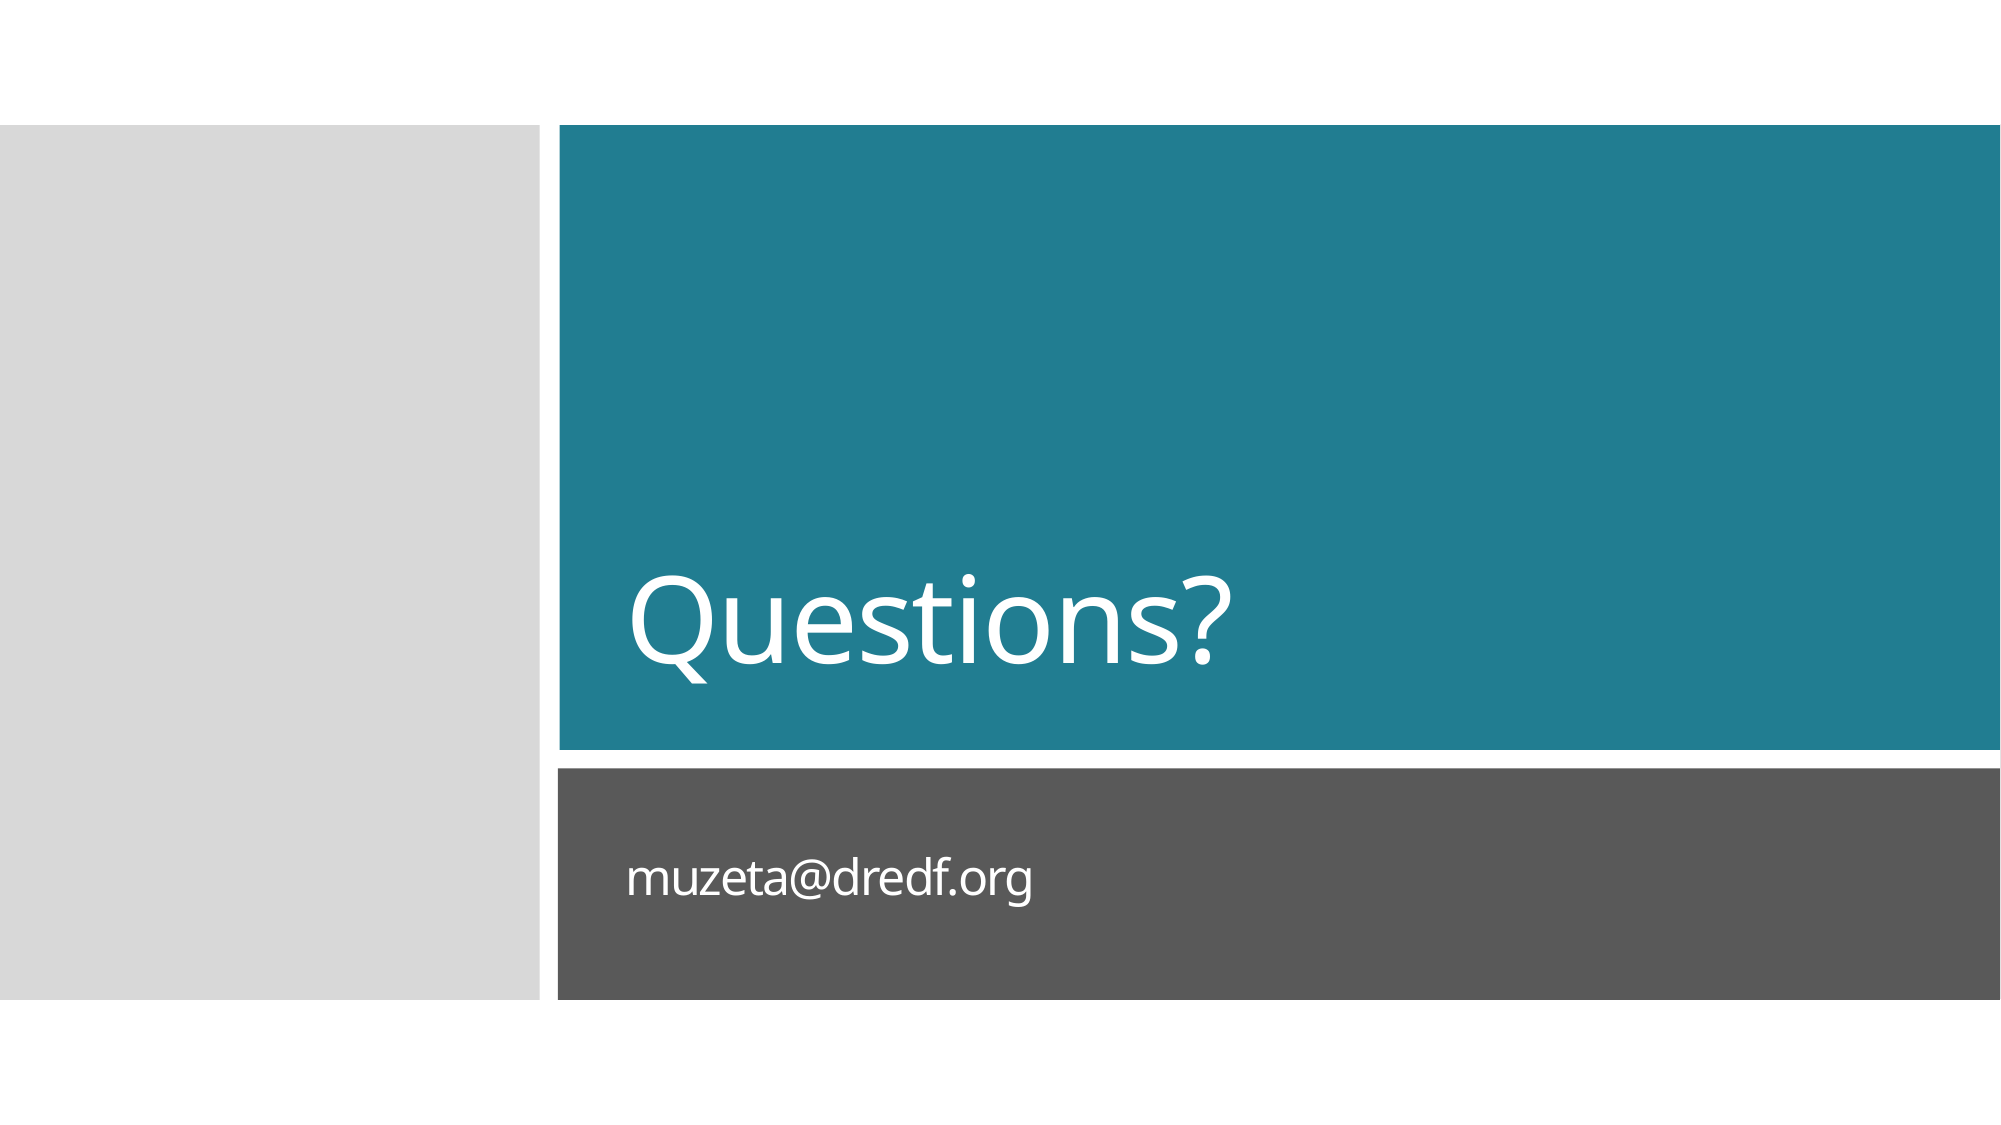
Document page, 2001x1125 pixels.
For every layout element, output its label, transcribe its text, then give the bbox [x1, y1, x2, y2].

title Questions? [610, 213, 1790, 698]
text_box [557, 768, 2000, 1001]
text_box [0, 124, 541, 1001]
text_box muzeta@dredf.org [610, 837, 1639, 913]
text_box [559, 124, 2000, 751]
text_box [0, 0, 2000, 1125]
